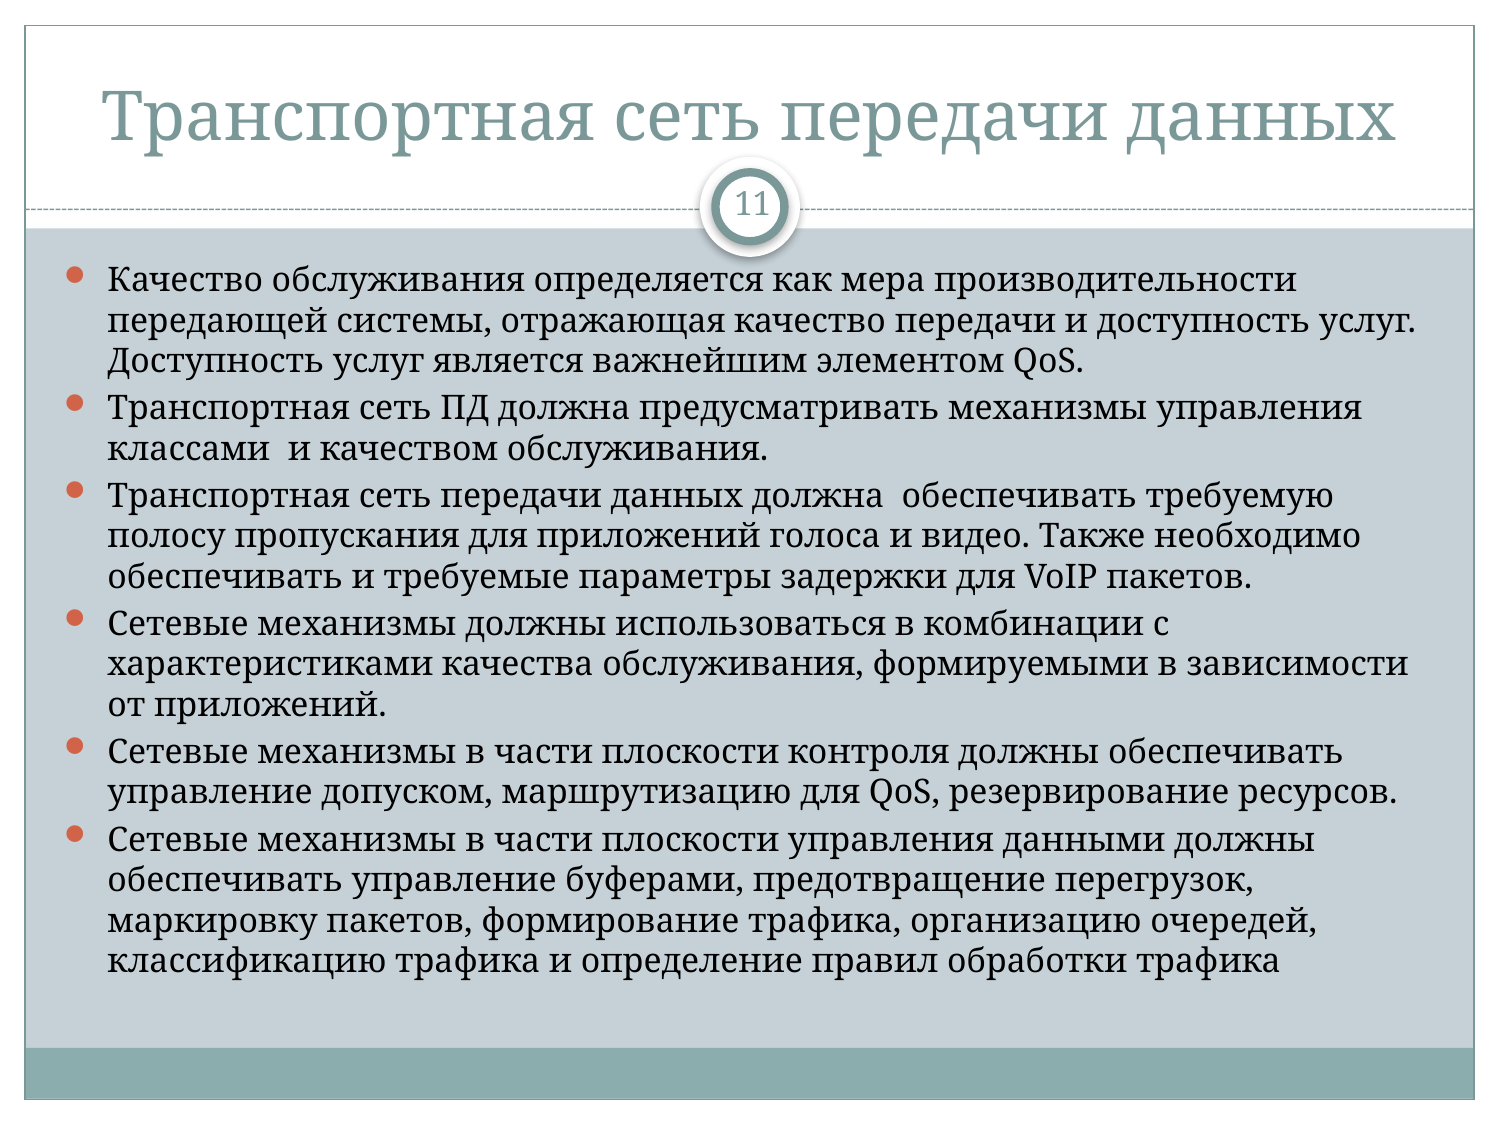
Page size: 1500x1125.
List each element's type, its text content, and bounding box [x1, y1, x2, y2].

title Транспортная сеть передачи данных [49, 37, 1450, 162]
slide_number 11 [715, 168, 791, 241]
list Качество обслуживания определяется как мера производительности передающей системы, отражающая качество передачи и доступность услуг. Доступность услуг является важнейшим элементом QoS. Транспортная сеть ПД должна предусматривать механизмы управления классами и качеством обслуживания. Транспортная сеть передачи данных должна обеспечивать требуемую полосу пропускания для приложений голоса и видео. Также необходимо обеспечивать и требуемые параметры задержки для VoIP пакетов. Сетевые механизмы должны использоваться в комбинации с характеристиками качества обслуживания, формируемыми в зависимости от приложений. Сетевые механизмы в части плоскости контроля должны обеспечивать управление допуском, маршрутизацию для QoS, резервирование ресурсов. Сетевые механизмы в части плоскости управления данными должны обеспечивать управление буферами, предотвращение перегрузок, маркировку пакетов, формирование трафика, организацию очередей, классификацию трафика и определение правил обработки трафика [49, 250, 1445, 1001]
